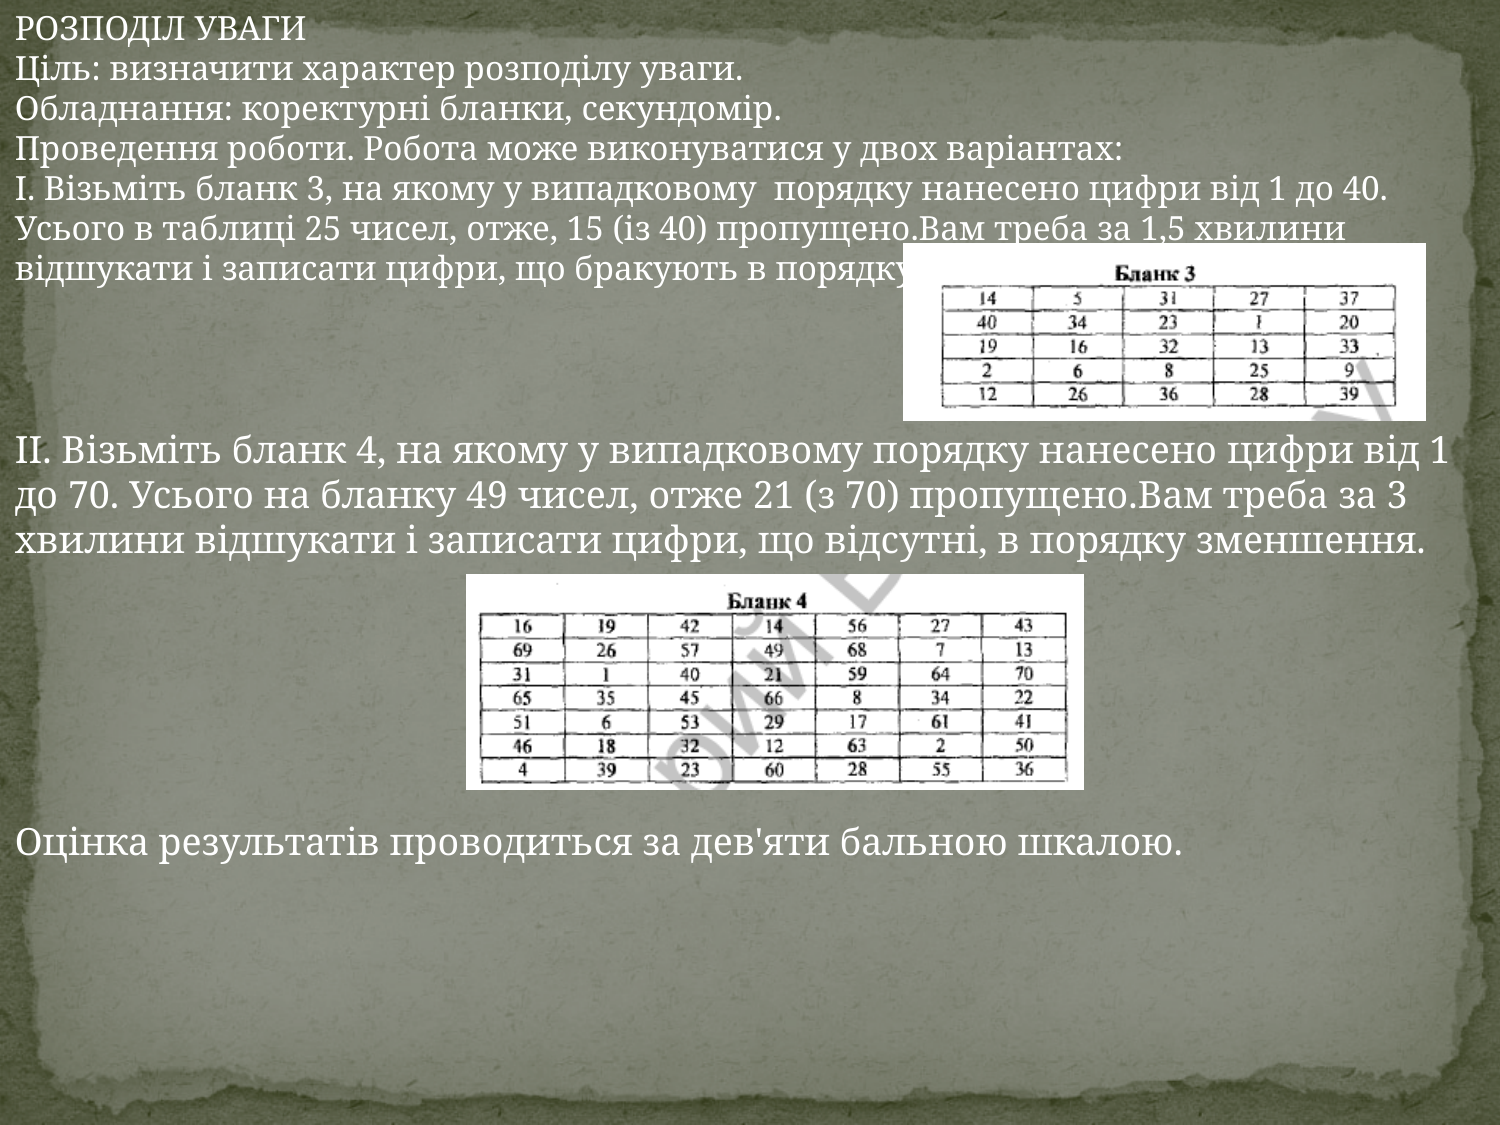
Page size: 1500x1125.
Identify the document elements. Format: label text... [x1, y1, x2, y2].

text_box РОЗПОДІЛ УВАГИ Ціль: визначити характер розподілу уваги. Обладнання: коректурні бланки, секундомір. Проведення роботи. Робота може виконуватися у двох варіантах: I. Візьміть бланк 3, на якому у випадковому порядку нанесено цифри від 1 до 40. Усього в таблиці 25 чисел, отже, 15 (із 40) пропущено.Вам треба за 1,5 хвилини відшукати і записати цифри, що бракують в порядку збільшення. [0, 0, 1500, 295]
text_box ІІ. Візьміть бланк 4, на якому у випадковому порядку нанесено цифри від 1 до 70. Усього на бланку 49 чисел, отже 21 (з 70) пропущено.Вам треба за 3 хвилини відшукати і записати цифри, що відсутні, в порядку зменшення. [0, 418, 1500, 569]
picture [466, 574, 1084, 790]
picture [903, 243, 1426, 420]
text_box Оцінка результатів проводиться за дев'яти бальною шкалою. [0, 810, 1500, 871]
